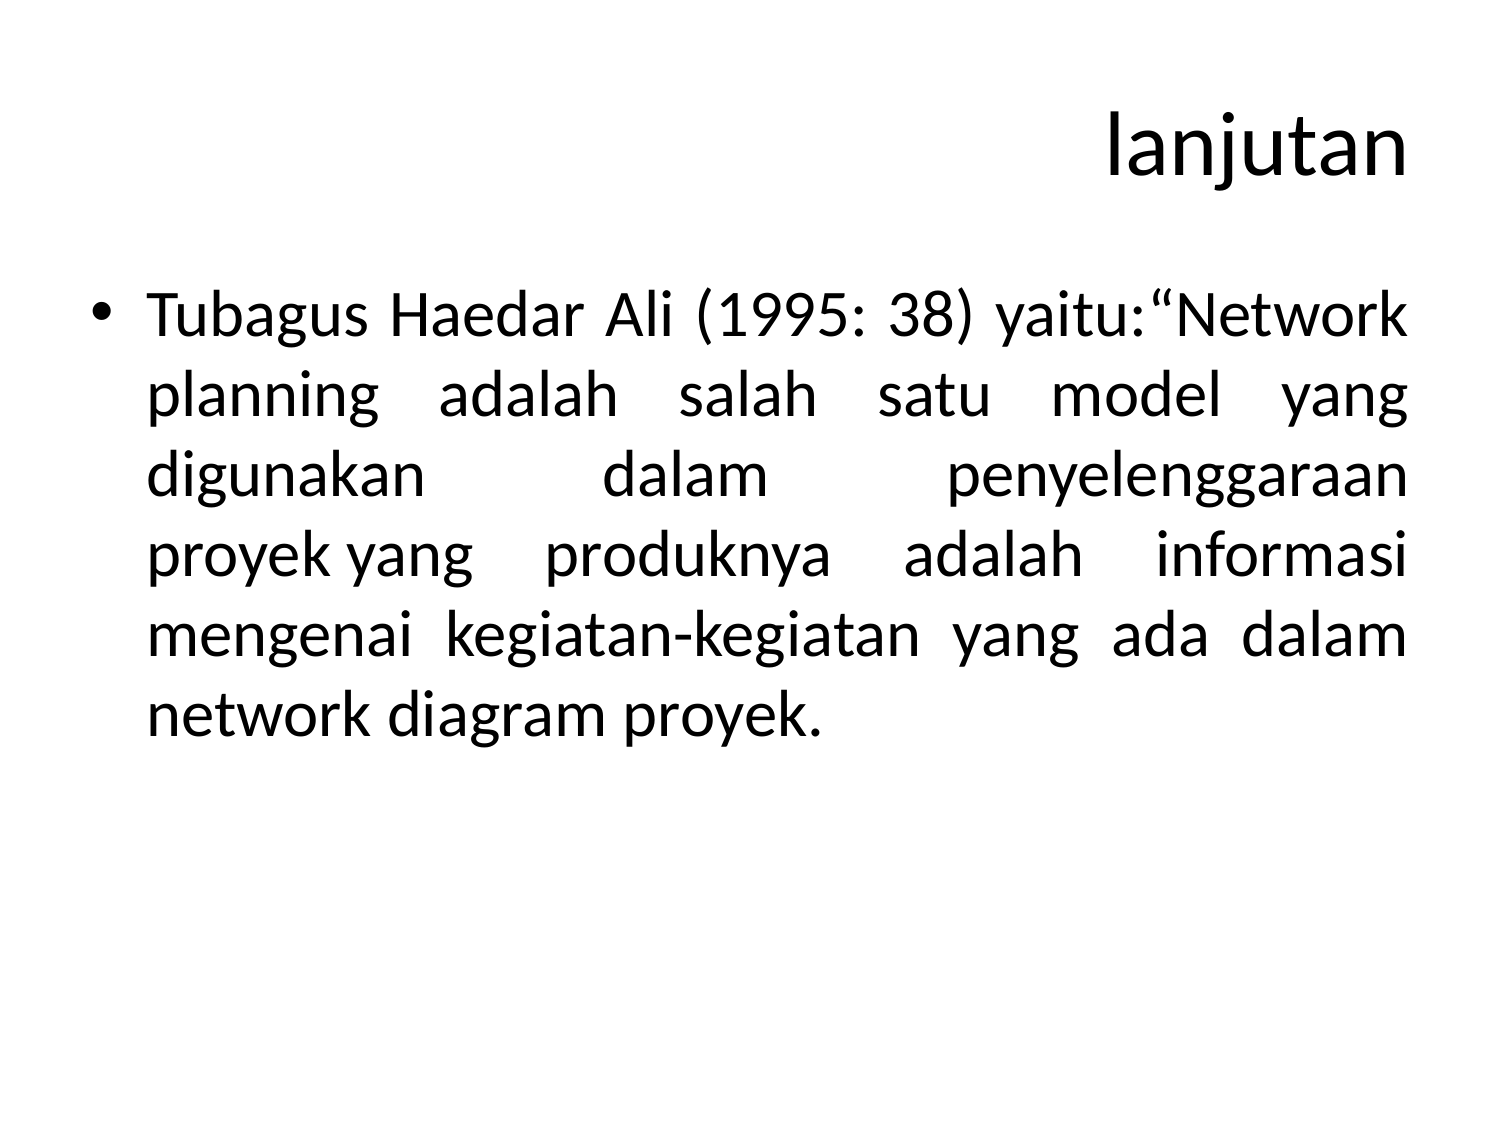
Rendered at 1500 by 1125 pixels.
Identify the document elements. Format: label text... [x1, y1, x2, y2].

list Tubagus Haedar Ali (1995: 38) yaitu:“Network planning adalah salah satu model yang digunakan dalam penyelenggaraan proyek yang produknya adalah informasi mengenai kegiatan-kegiatan yang ada dalam network diagram proyek. [75, 262, 1425, 1005]
title lanjutan [75, 45, 1425, 233]
